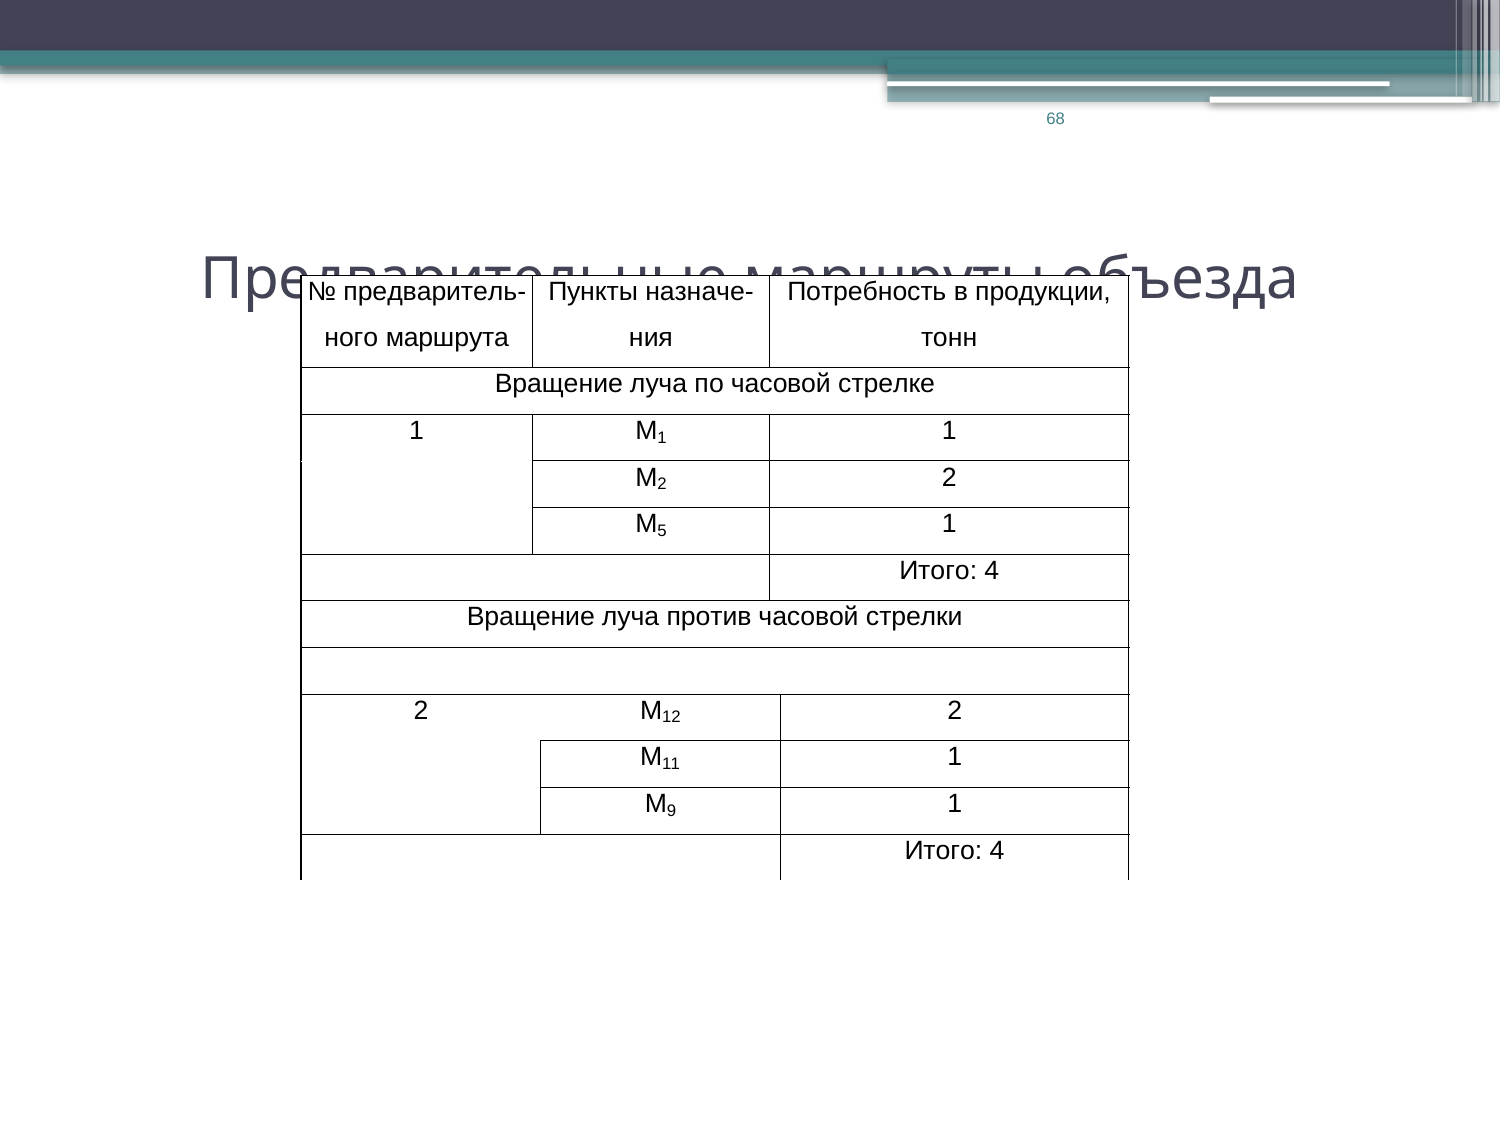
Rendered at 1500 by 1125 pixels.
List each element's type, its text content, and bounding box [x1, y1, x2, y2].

title Предварительные маршруты объезда [75, 187, 1425, 363]
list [299, 274, 1463, 913]
slide_number 68 [862, 100, 1080, 176]
